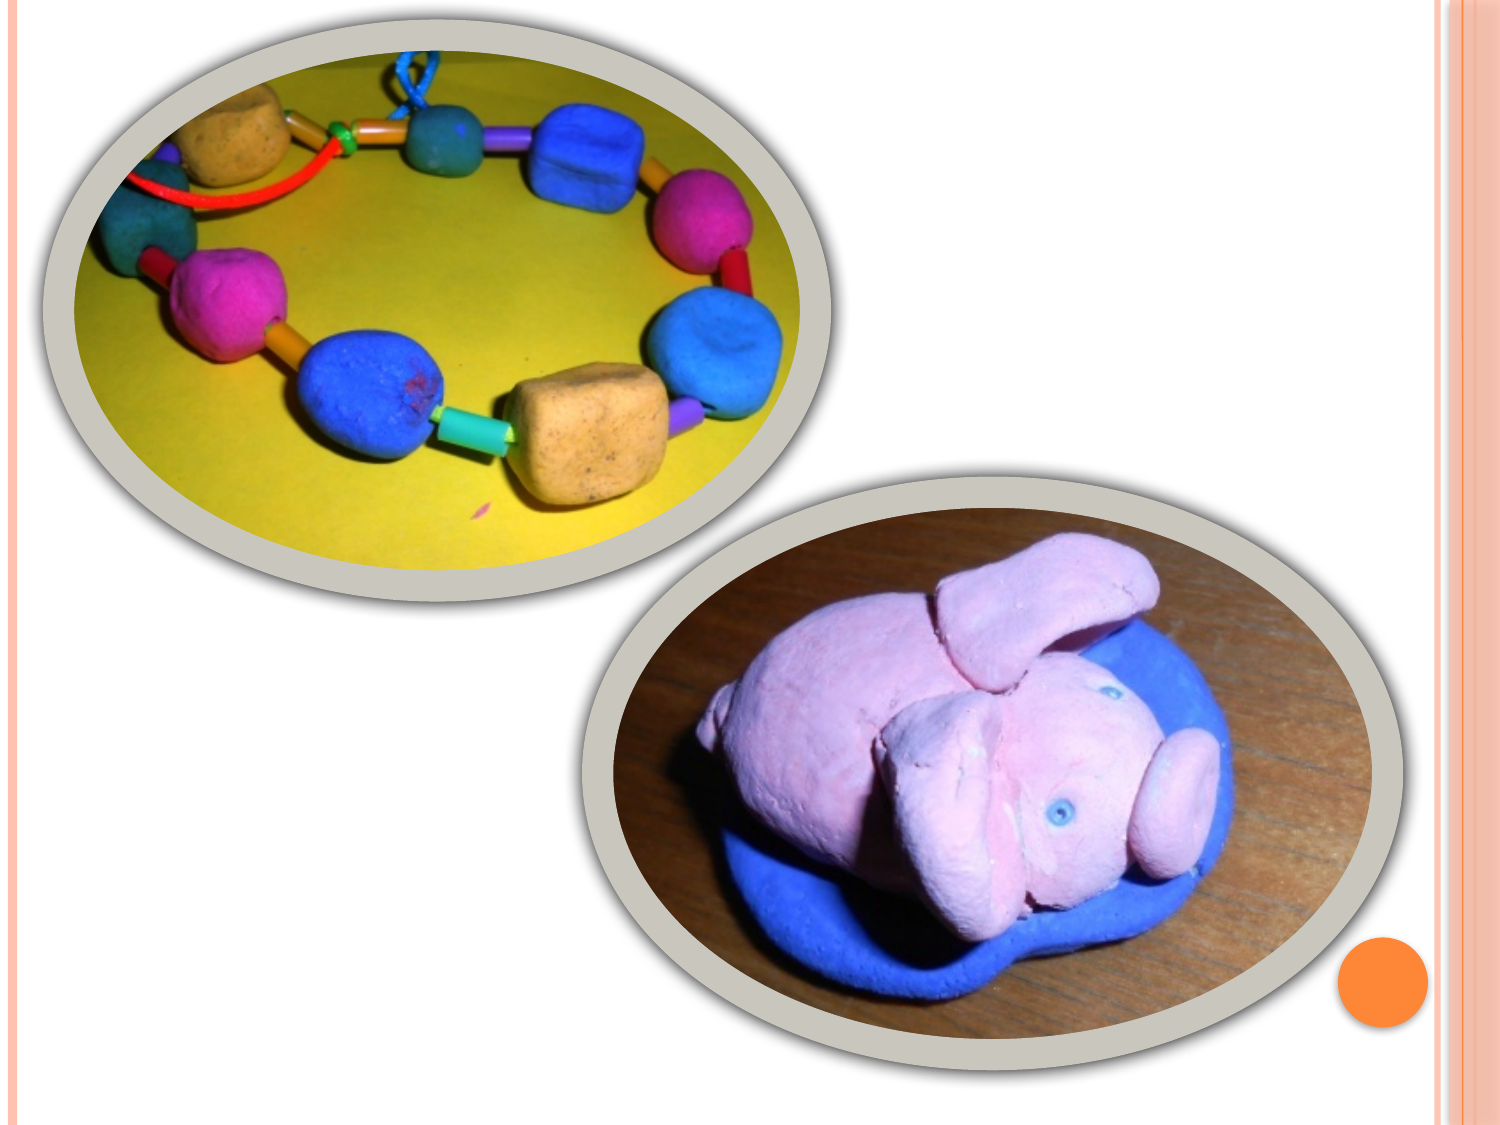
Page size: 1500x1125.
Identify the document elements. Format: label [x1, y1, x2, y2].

list [58, 34, 816, 587]
picture [597, 491, 1389, 1056]
